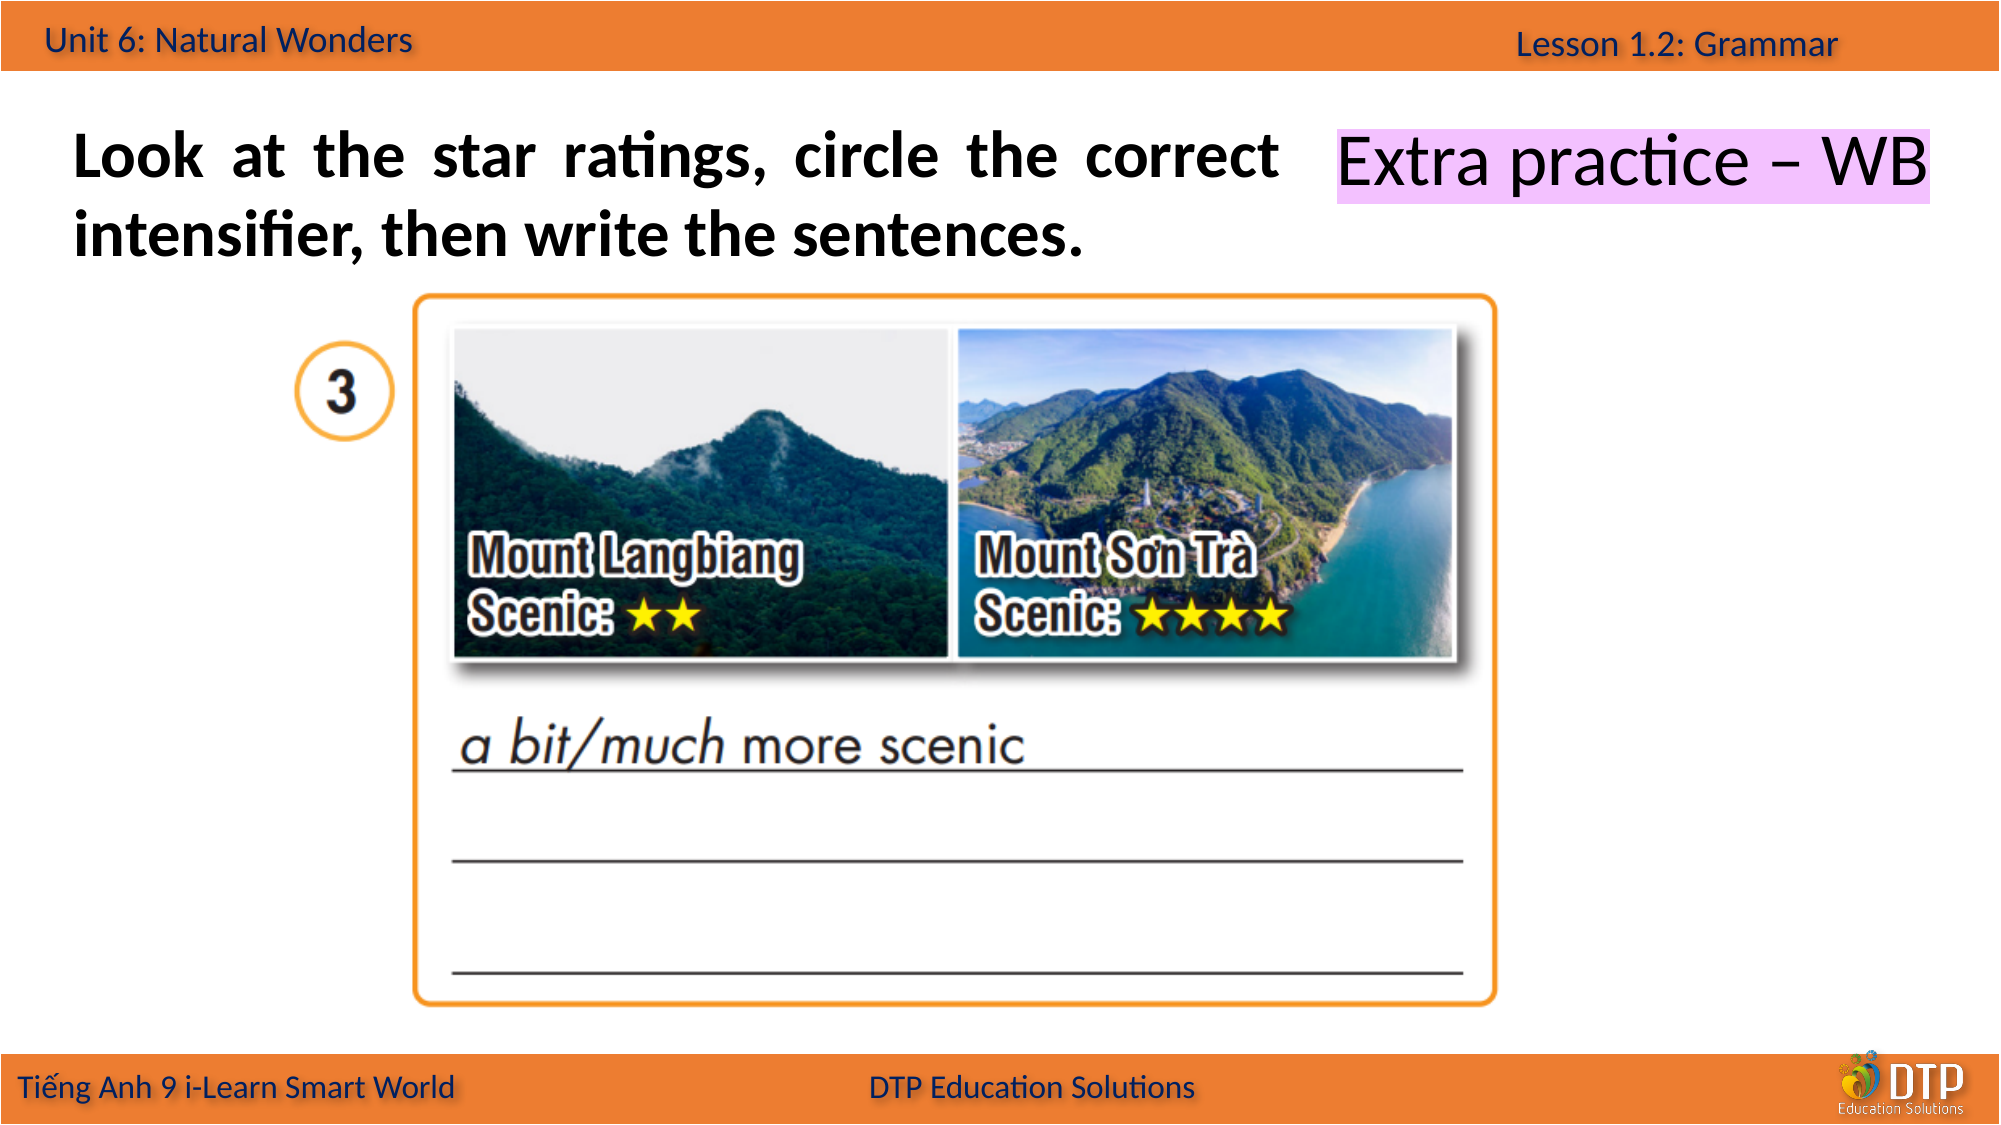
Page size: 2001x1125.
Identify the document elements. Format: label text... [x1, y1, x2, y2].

text_box Look at the star ratings, circle the correct intensifier, then write the sentences. [58, 102, 1297, 278]
picture [1839, 1050, 1963, 1114]
picture [281, 283, 1520, 1022]
text_box Extra practice – WB [1322, 102, 1950, 208]
